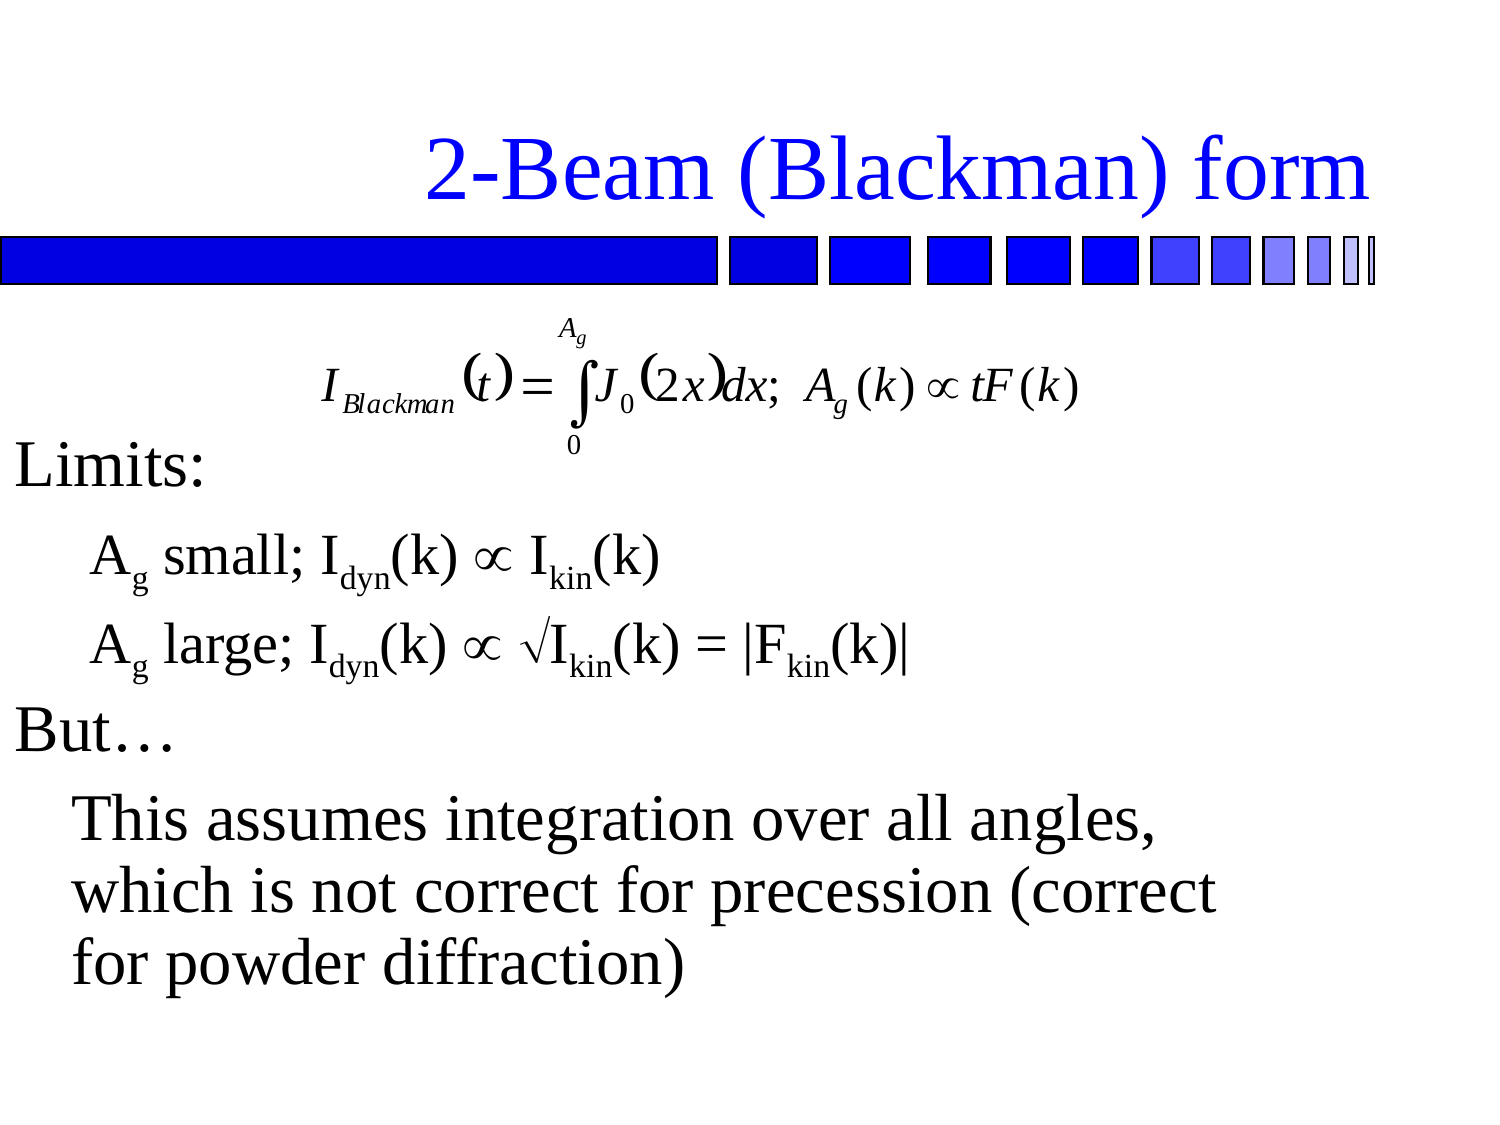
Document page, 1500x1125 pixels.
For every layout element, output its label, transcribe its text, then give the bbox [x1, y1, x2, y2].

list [312, 306, 1088, 467]
list Limits: Ag small; Idyn(k) µ Ikin(k) Ag large; Idyn(k) µ ÖIkin(k) = |Fkin(k)| But… This assumes integration over all angles, which is not correct for precession (correct for powder diffraction) [0, 324, 1275, 1000]
title 2-Beam (Blackman) form [112, 31, 1388, 225]
